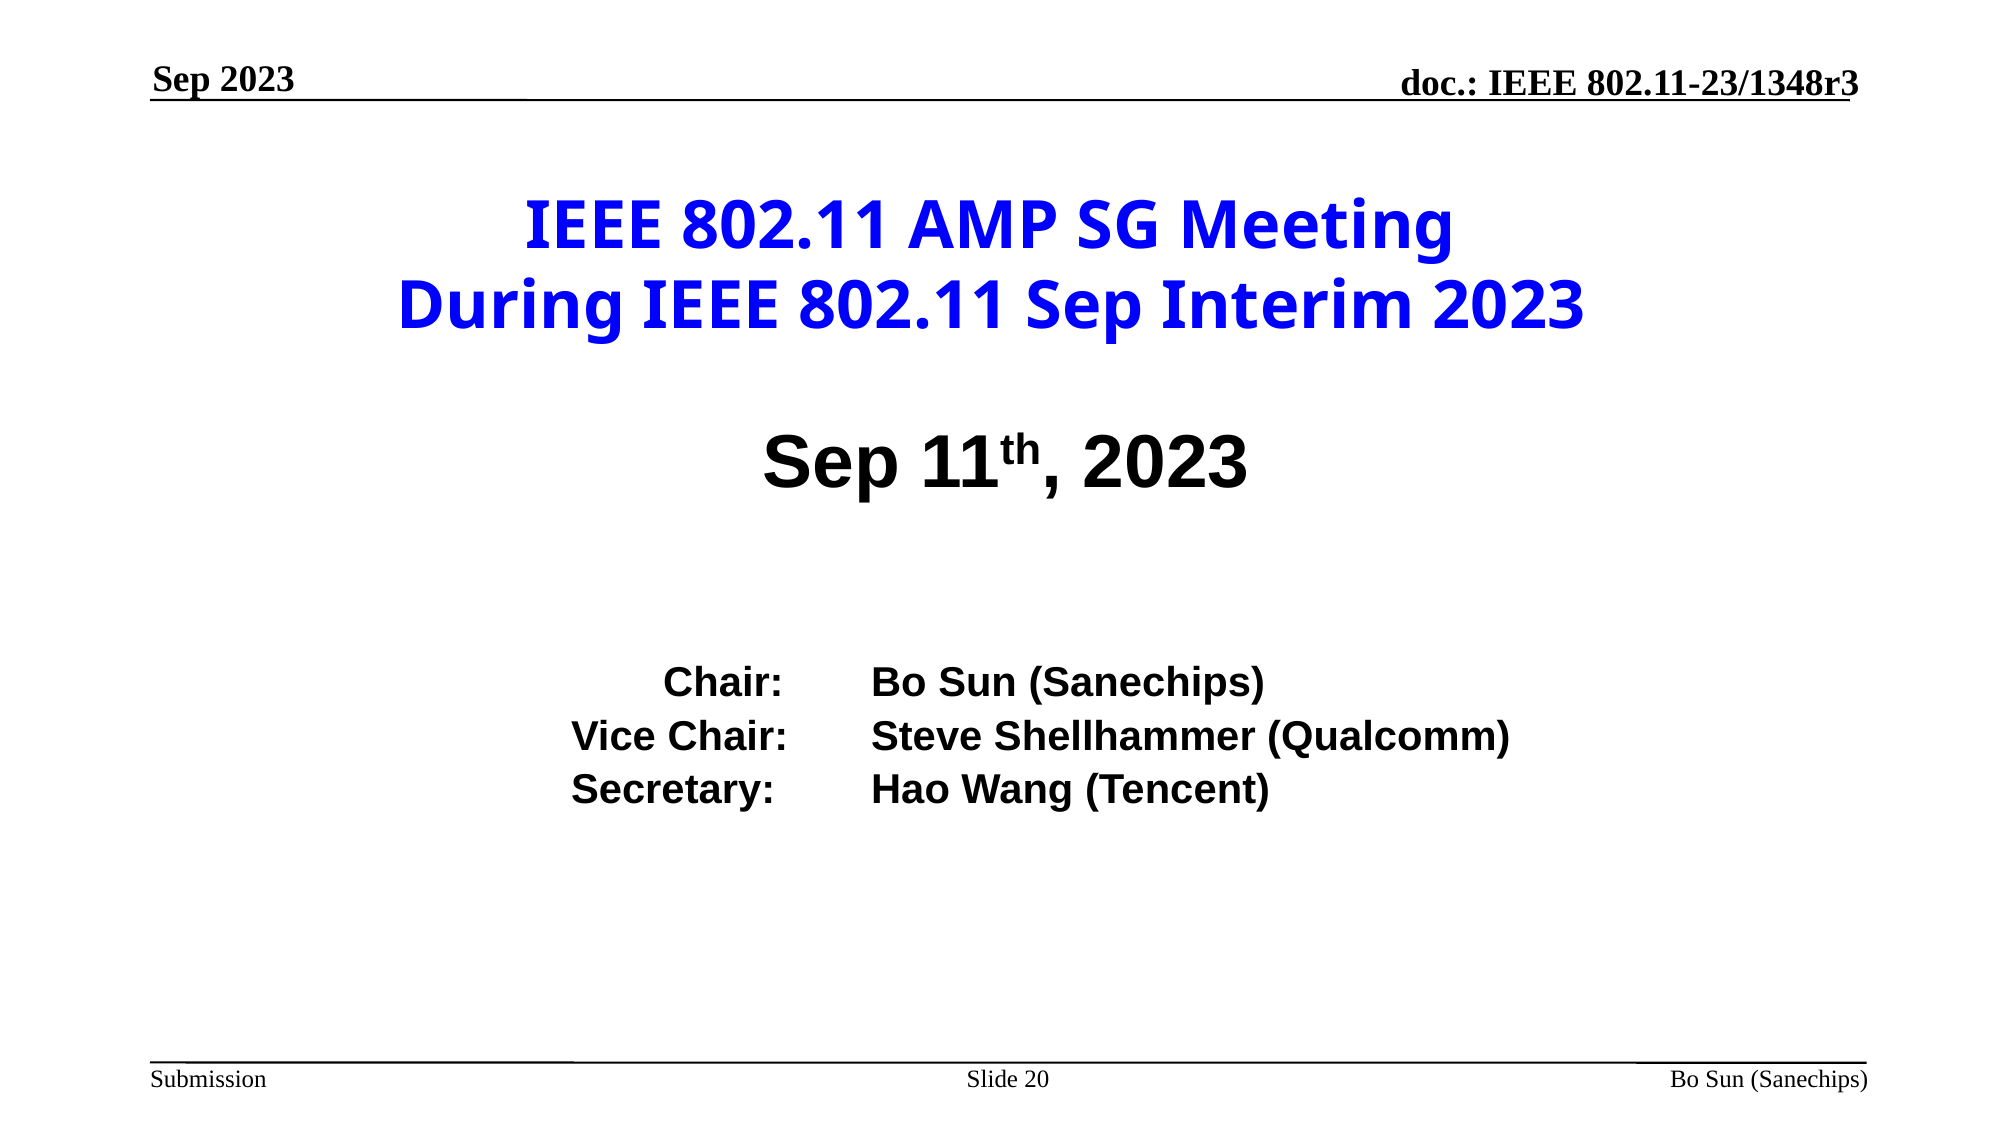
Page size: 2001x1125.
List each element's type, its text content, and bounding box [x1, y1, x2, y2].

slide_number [152, 54, 563, 100]
footer Bo Sun (Sanechips) [1171, 1061, 1869, 1093]
text_box Sep 11th, 2023 Chair: Bo Sun (Sanechips) Vice Chair: Steve Shellhammer (Qualcomm) Secretary: Hao Wang (Tencent) [200, 349, 1813, 1027]
slide_number Slide 20 [949, 1061, 1067, 1123]
text_box IEEE 802.11 AMP SG Meeting During IEEE 802.11 Sep Interim 2023 [288, 112, 1695, 349]
